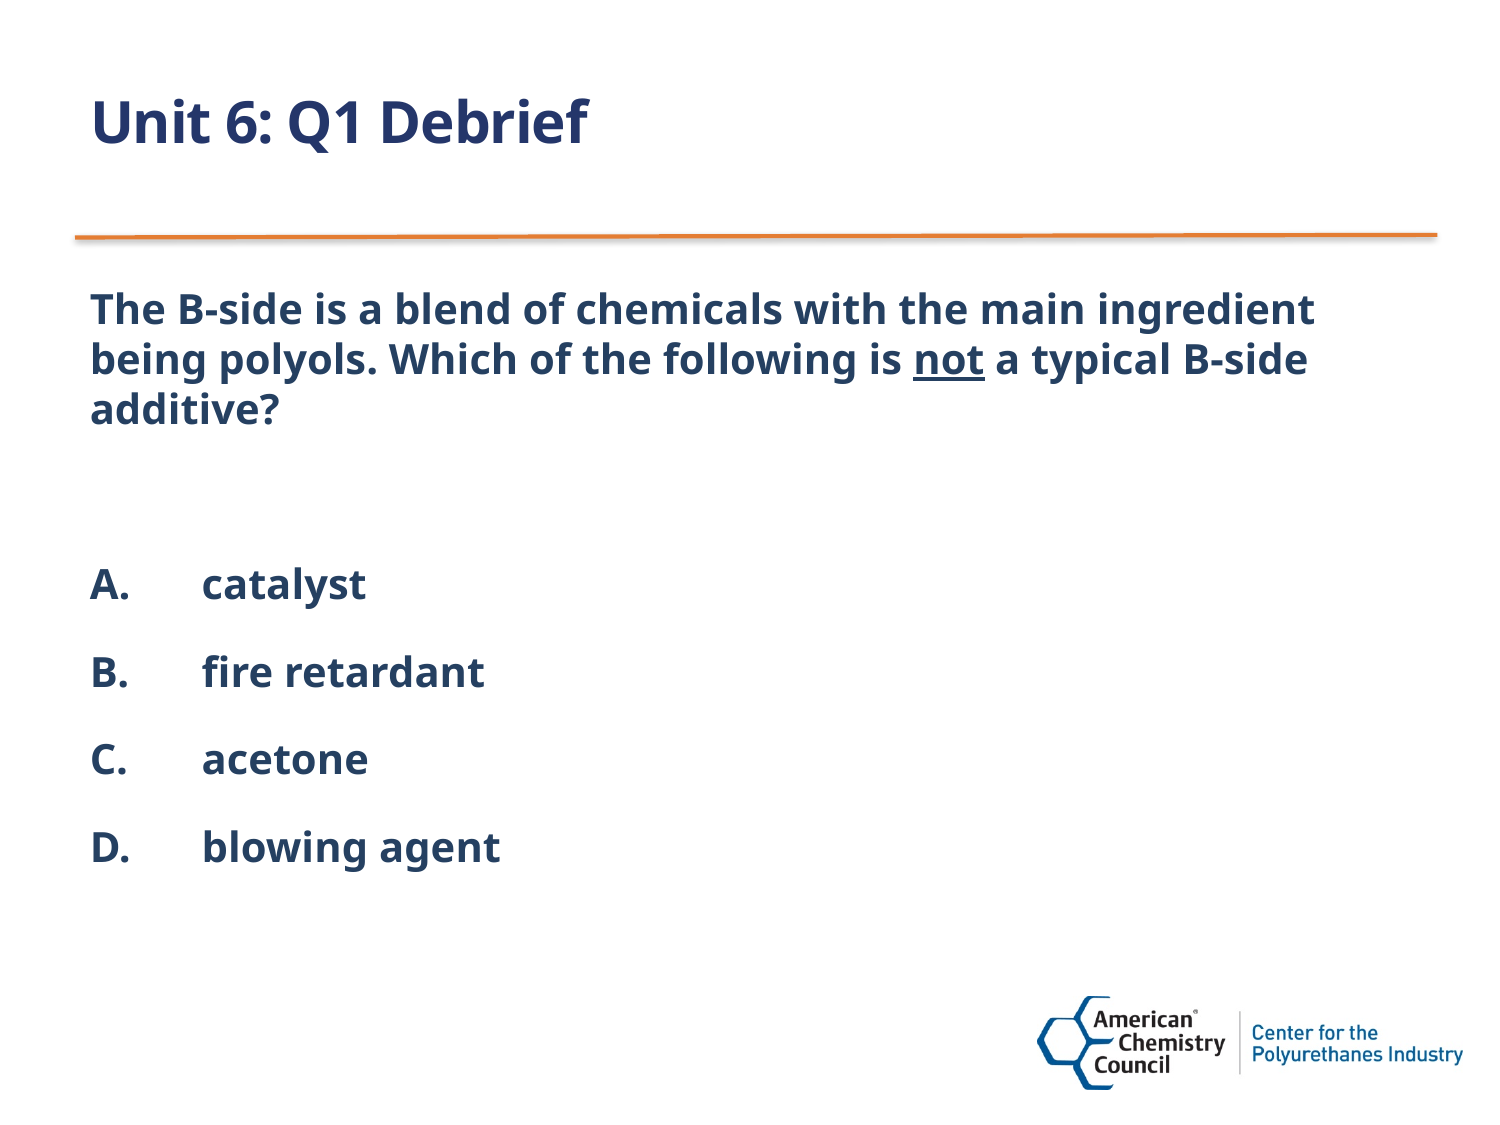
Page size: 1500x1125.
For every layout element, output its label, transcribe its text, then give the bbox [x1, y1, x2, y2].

list The B-side is a blend of chemicals with the main ingredient being polyols. Which of the following is not a typical B-side additive? catalyst fire retardant acetone blowing agent [75, 275, 1425, 988]
picture [1037, 996, 1463, 1090]
title Unit 6: Q1 Debrief [75, 35, 1250, 224]
